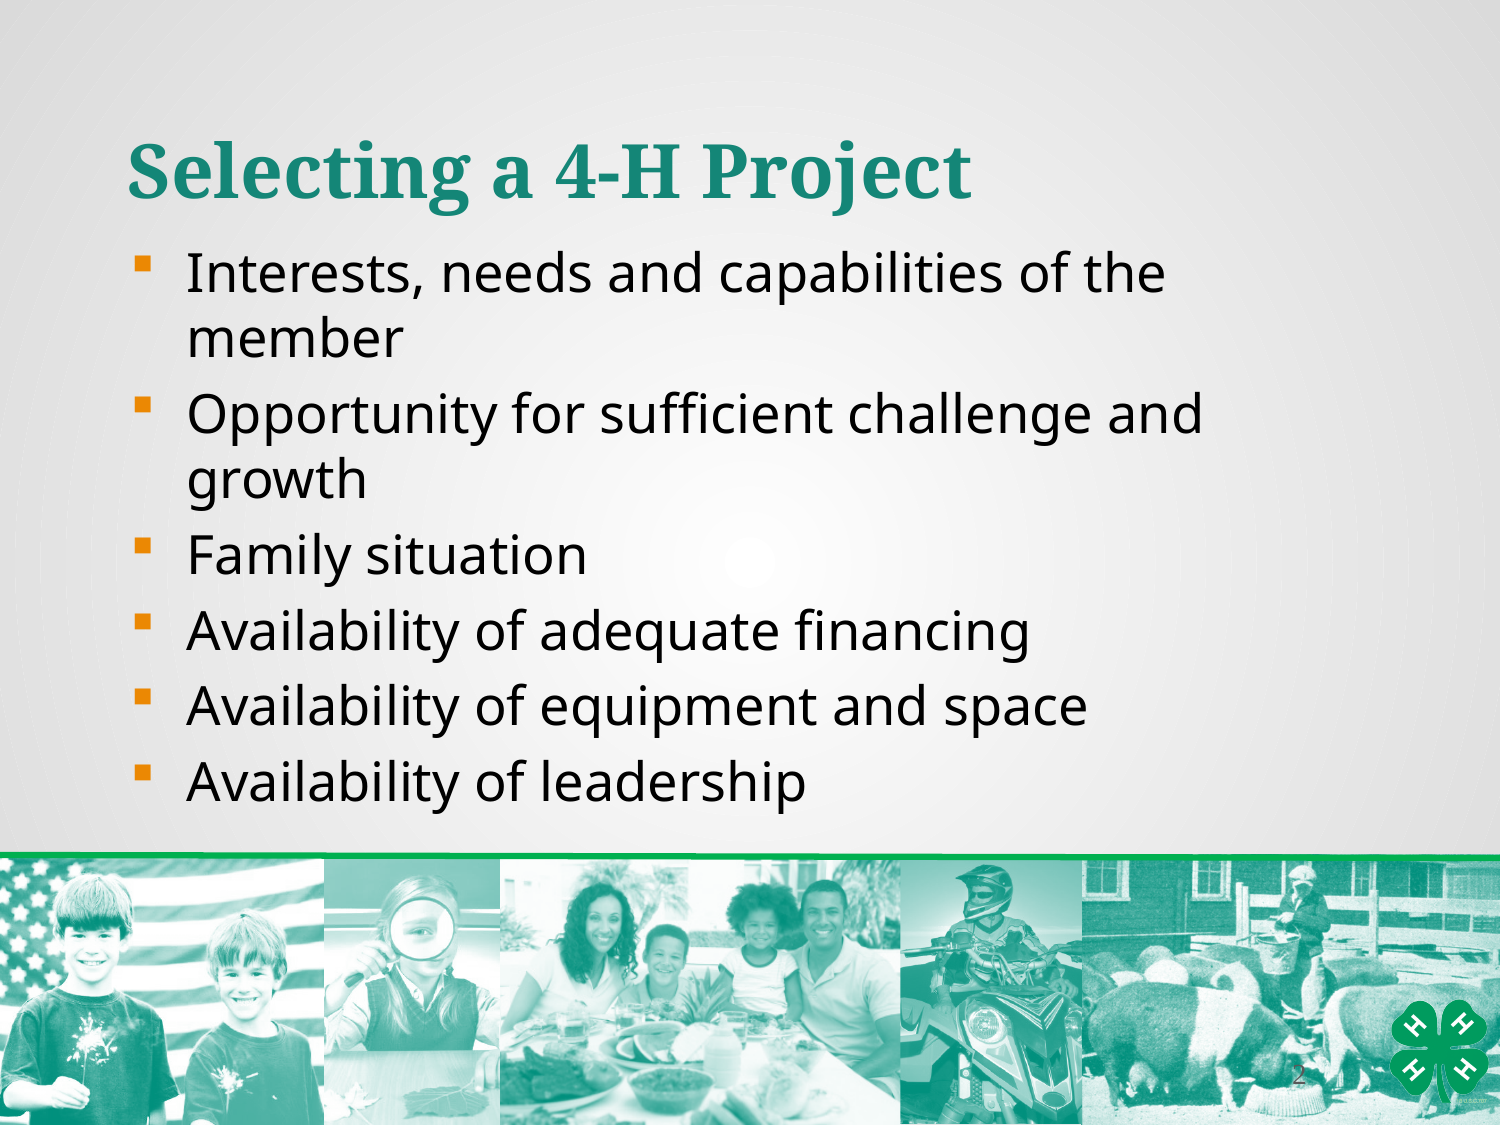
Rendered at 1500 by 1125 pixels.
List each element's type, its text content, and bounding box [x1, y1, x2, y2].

slide_number 2 [1287, 1042, 1380, 1103]
picture [1385, 996, 1493, 1113]
text_box Selecting a 4-H Project [112, 75, 1388, 263]
text_box Interests, needs and capabilities of the member Opportunity for sufficient challenge and growth Family situation Availability of adequate financing Availability of equipment and space Availability of leadership [115, 263, 1388, 850]
